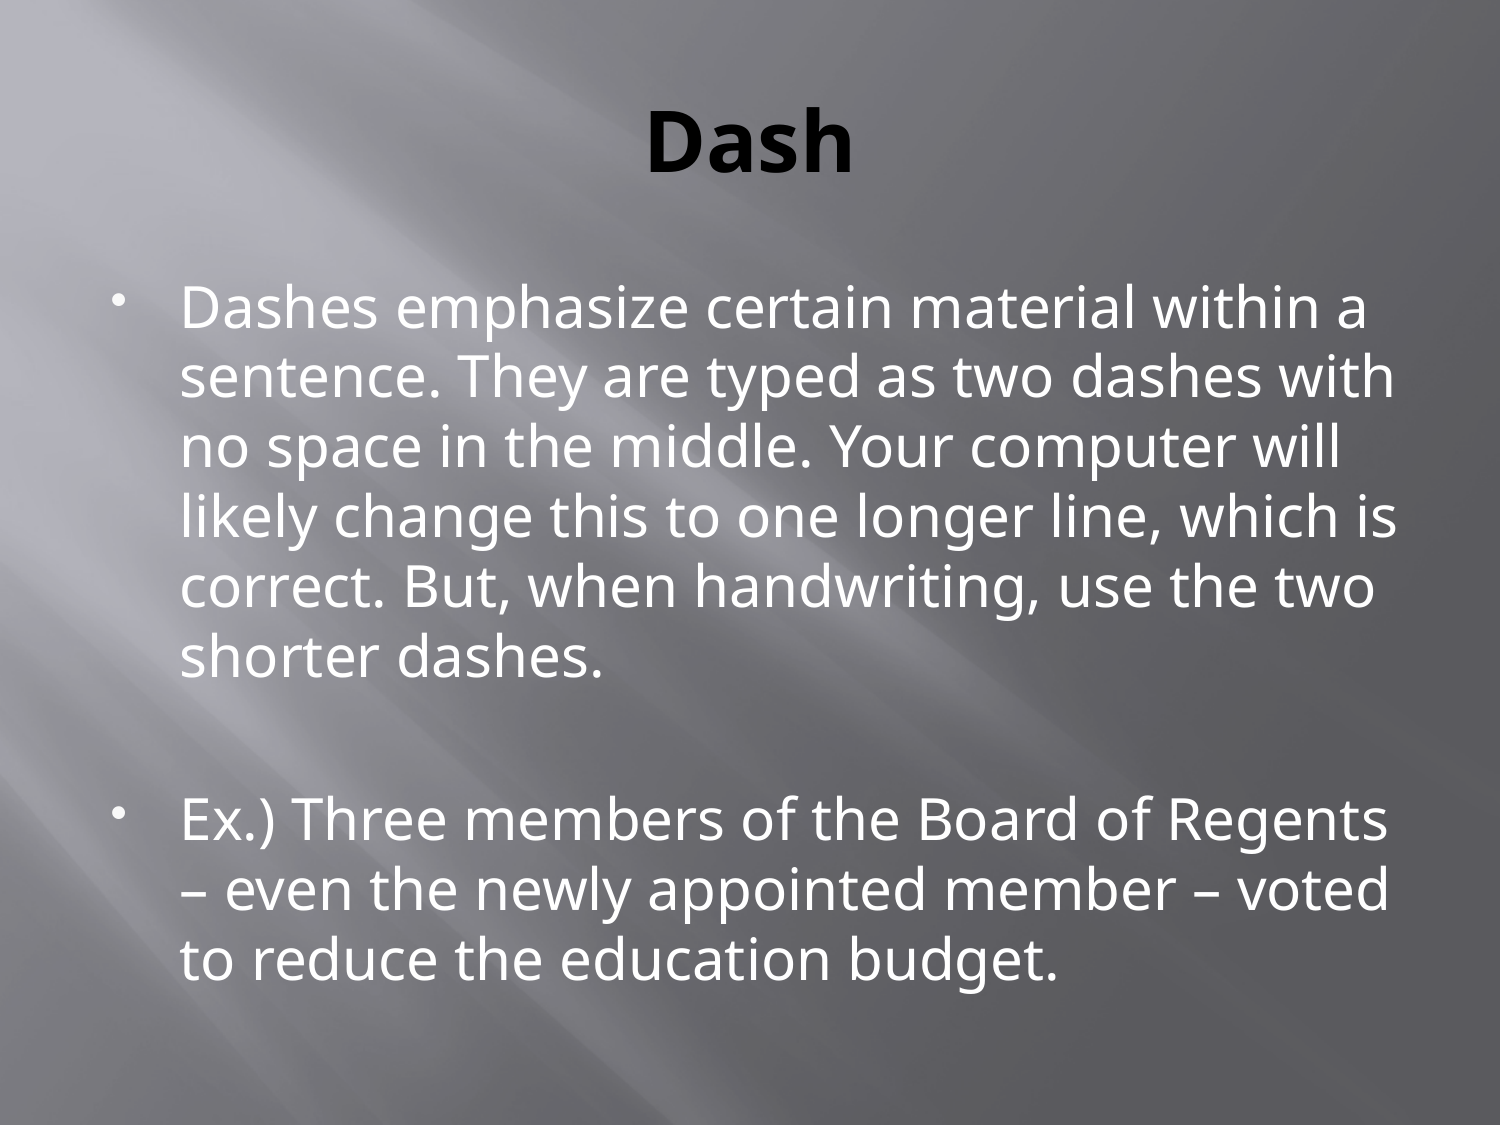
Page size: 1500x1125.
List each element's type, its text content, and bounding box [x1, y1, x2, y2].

title Dash [75, 45, 1425, 233]
list Dashes emphasize certain material within a sentence. They are typed as two dashes with no space in the middle. Your computer will likely change this to one longer line, which is correct. But, when handwriting, use the two shorter dashes. Ex.) Three members of the Board of Regents – even the newly appointed member – voted to reduce the education budget. [75, 262, 1425, 1035]
